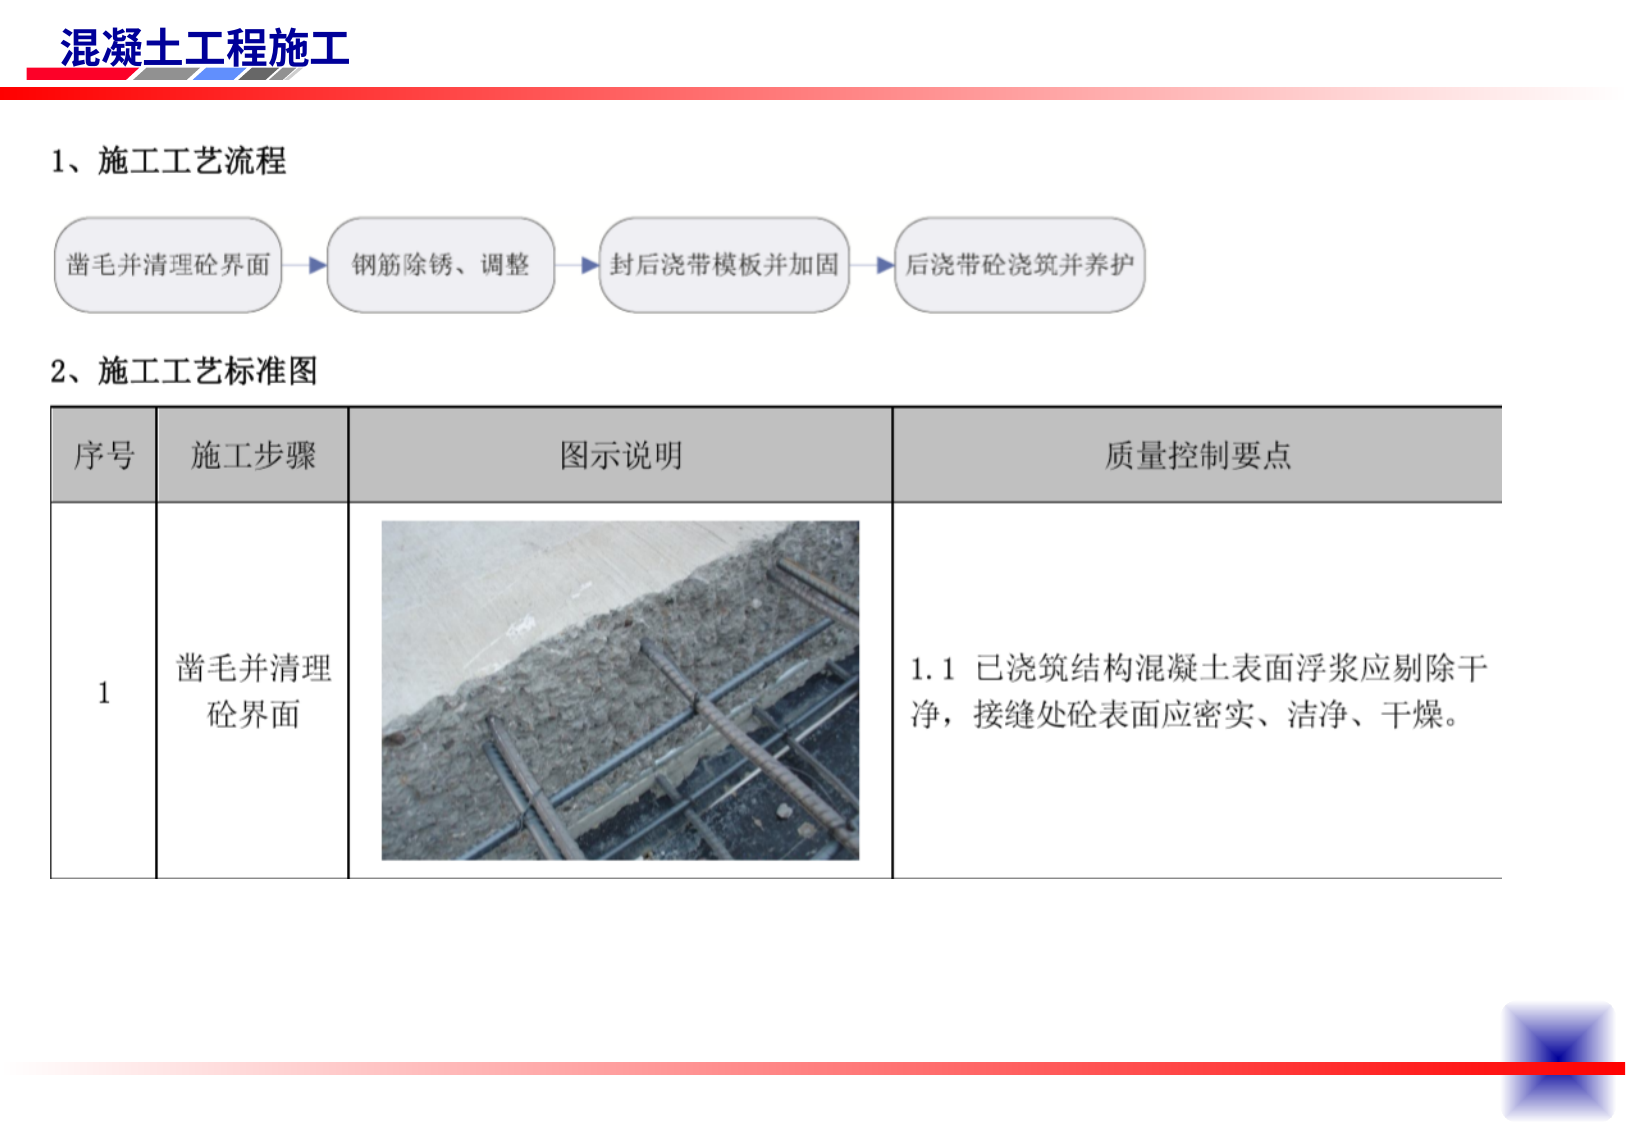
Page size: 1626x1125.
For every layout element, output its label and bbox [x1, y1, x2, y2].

picture [17, 137, 1502, 879]
